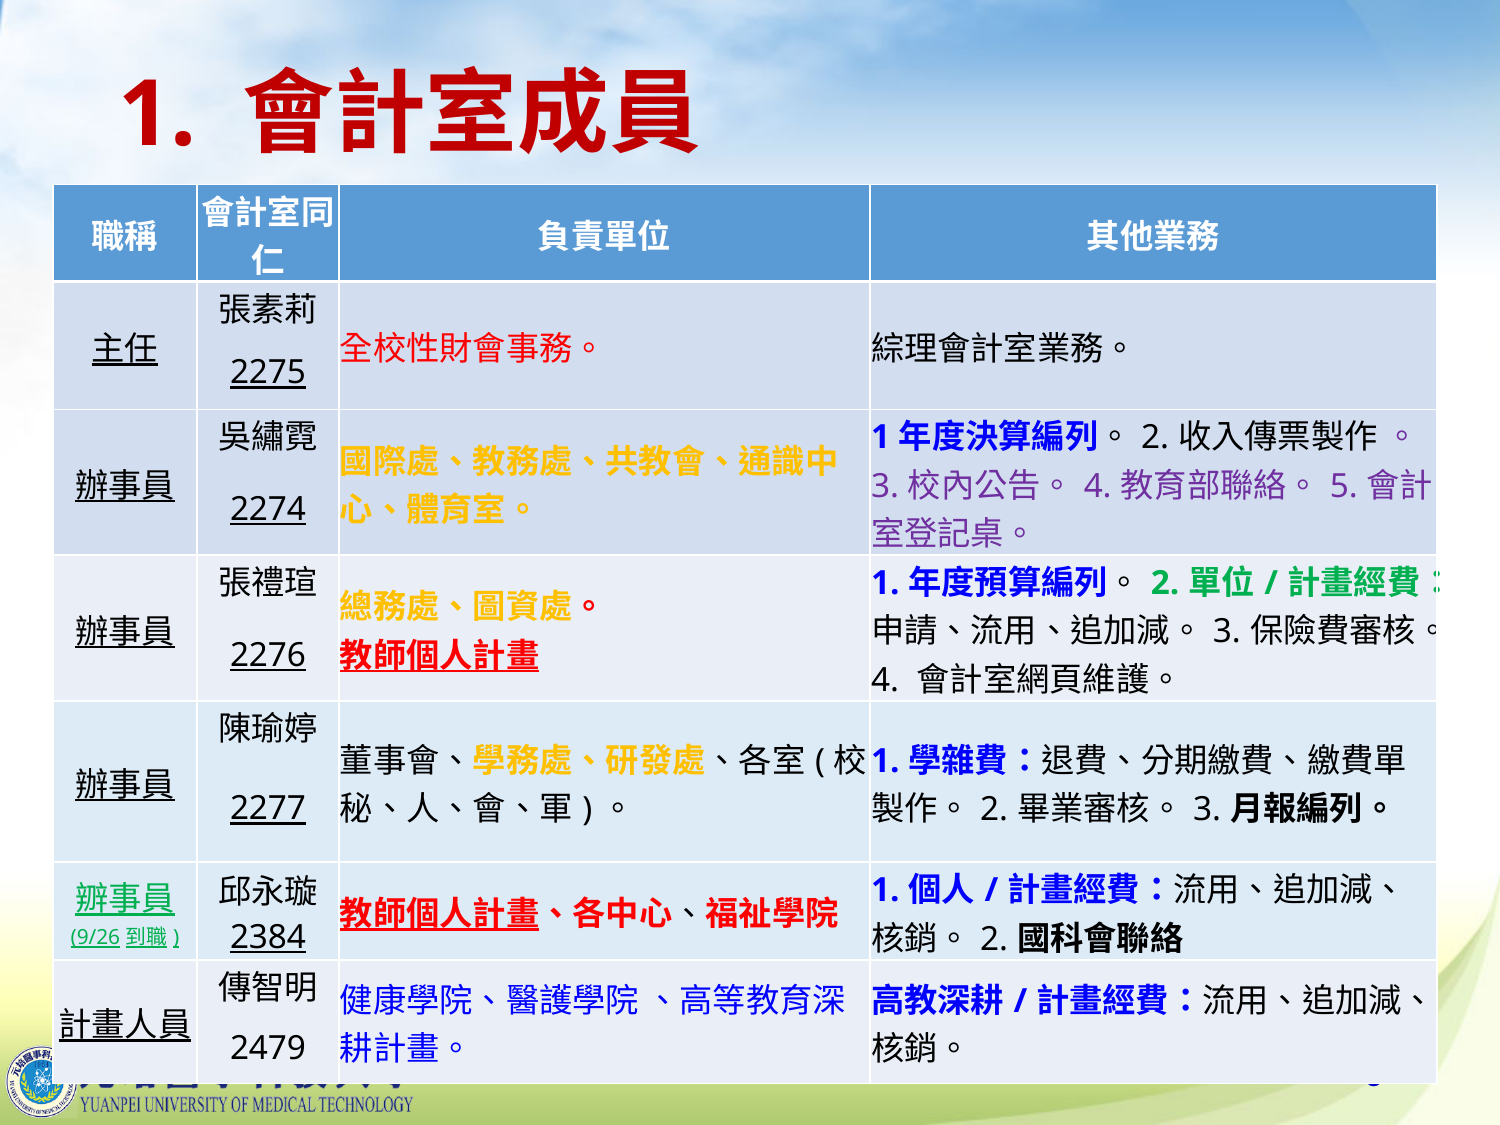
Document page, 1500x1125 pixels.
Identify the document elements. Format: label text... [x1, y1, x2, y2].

slide_number 3 [1059, 1084, 1397, 1103]
table_cell 國際處、教務處、共教會、通識中心、體育室。 [340, 410, 869, 554]
table_cell 辧事員 (9/26到職) [54, 863, 196, 959]
table_header 職稱 [54, 185, 196, 280]
table_cell 陳瑜婷 [198, 702, 338, 750]
table_cell 1.年度預算編列。2.單位/計畫經費：申請、流用、追加減。3.保險費審核。4. 會計室網頁維護。 [871, 556, 1436, 700]
table_cell 總務處、圖資處。 教師個人計畫 [340, 556, 869, 700]
table_cell 綜理會計室業務。 [871, 283, 1436, 409]
table_cell 辦事員 [54, 702, 196, 861]
table_cell 2274 [198, 459, 338, 554]
table_cell 2479 [198, 1009, 338, 1083]
table_cell 2277 [198, 750, 338, 861]
title 1. 會計室成員 [103, 7, 1397, 184]
table_header 會計室同仁 [198, 185, 338, 280]
table_cell 全校性財會事務。 [340, 283, 869, 409]
table_cell 1.個人/計畫經費：流用、追加減、核銷。2.國科會聯絡 [871, 863, 1436, 959]
table_cell 教師個人計畫、各中心、福祉學院 [340, 863, 869, 959]
table_cell 邱永璇 2384 [198, 863, 338, 959]
table_cell 健康學院、醫護學院 、高等教育深耕計畫。 [340, 961, 869, 1083]
table_cell 傳智明 [198, 961, 338, 1009]
table_cell 辦事員 [54, 410, 196, 554]
table_cell 吳繡霓 [198, 410, 338, 459]
picture [0, 0, 1500, 1125]
table_cell 高教深耕/計畫經費：流用、追加減、核銷。 [871, 961, 1436, 1083]
table_cell 張素莉 [198, 283, 338, 331]
table_cell 董事會、學務處、研發處、各室(校、秘、人、會、軍)。 [340, 702, 869, 861]
table_cell 1.學雜費：退費、分期繳費、繳費單製作。2.畢業審核。3.月報編列。 [871, 702, 1436, 861]
table_cell 計畫人員 [54, 961, 196, 1083]
table_cell 1年度決算編列。2.收入傳票製作 。3.校內公告。4.教育部聯絡。5.會計室登記桌。 [871, 410, 1436, 554]
table_header 負責單位 [340, 185, 869, 280]
table_cell 2276 [198, 604, 338, 700]
table_cell 辦事員 [54, 556, 196, 700]
table_cell 張禮瑄 [198, 556, 338, 604]
table_cell 主任 [54, 283, 196, 409]
table_cell 2275 [198, 331, 338, 409]
table_header 其他業務 [871, 185, 1436, 280]
